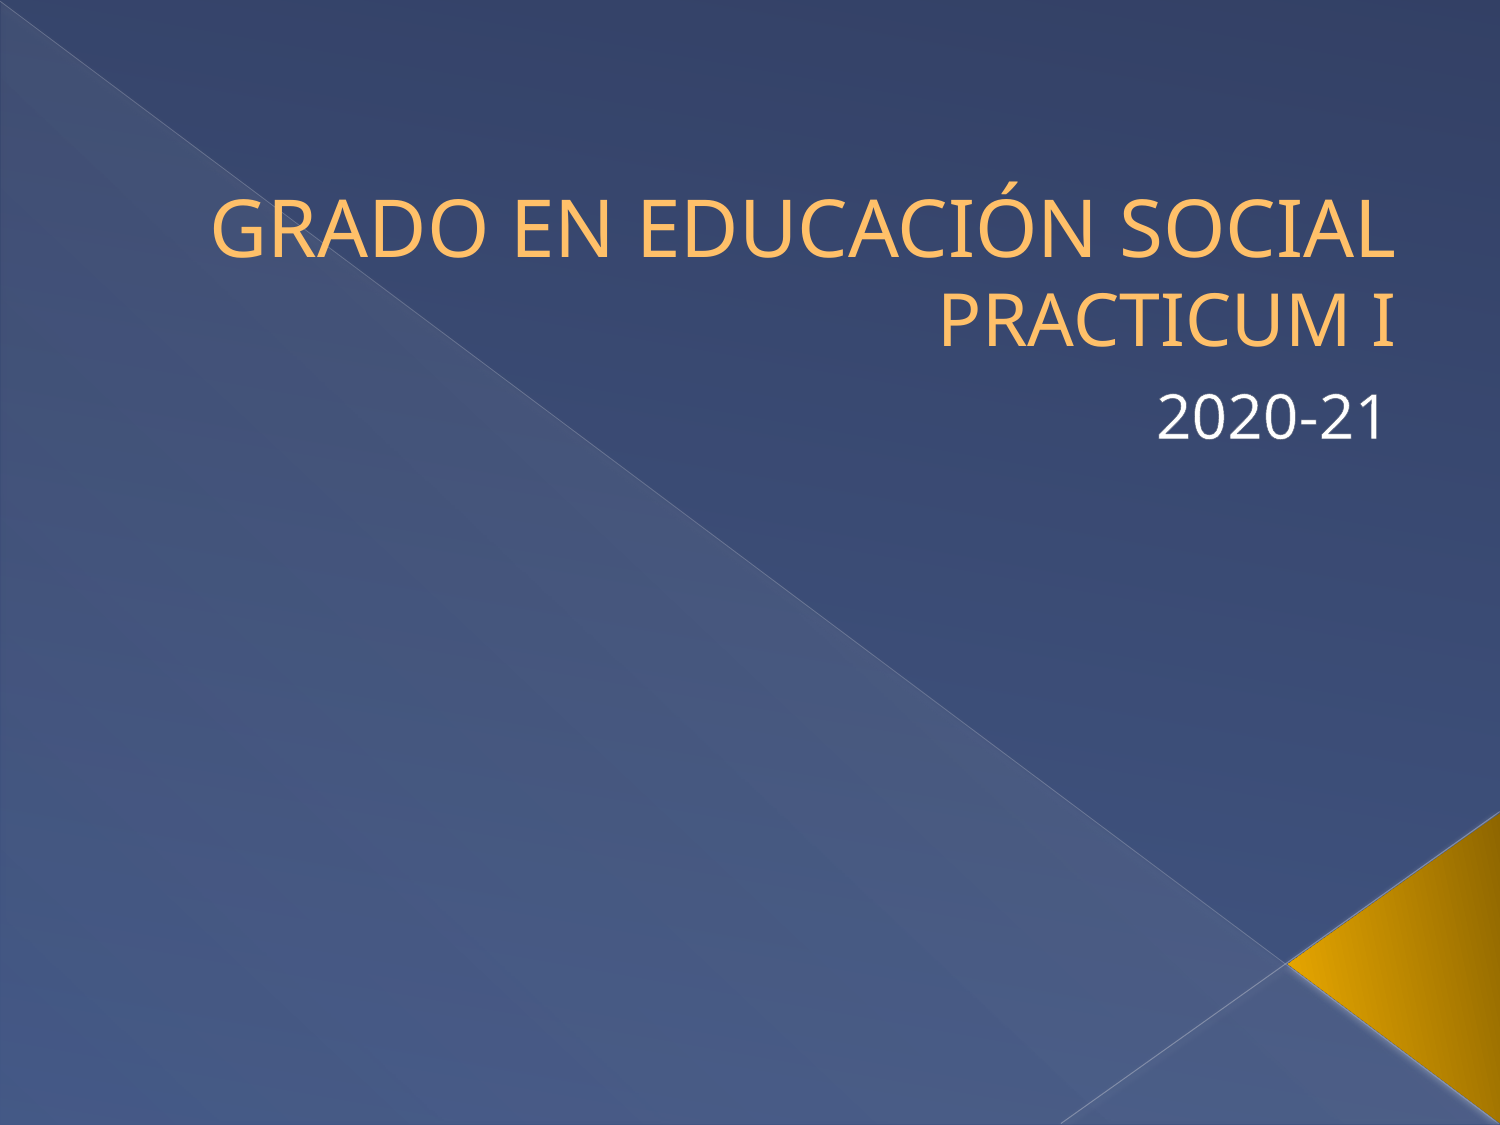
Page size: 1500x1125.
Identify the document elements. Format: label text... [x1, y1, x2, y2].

subtitle 2020-21 [88, 369, 1412, 657]
title GRADO EN EDUCACIÓN SOCIAL PRACTICUM I [88, 127, 1412, 369]
